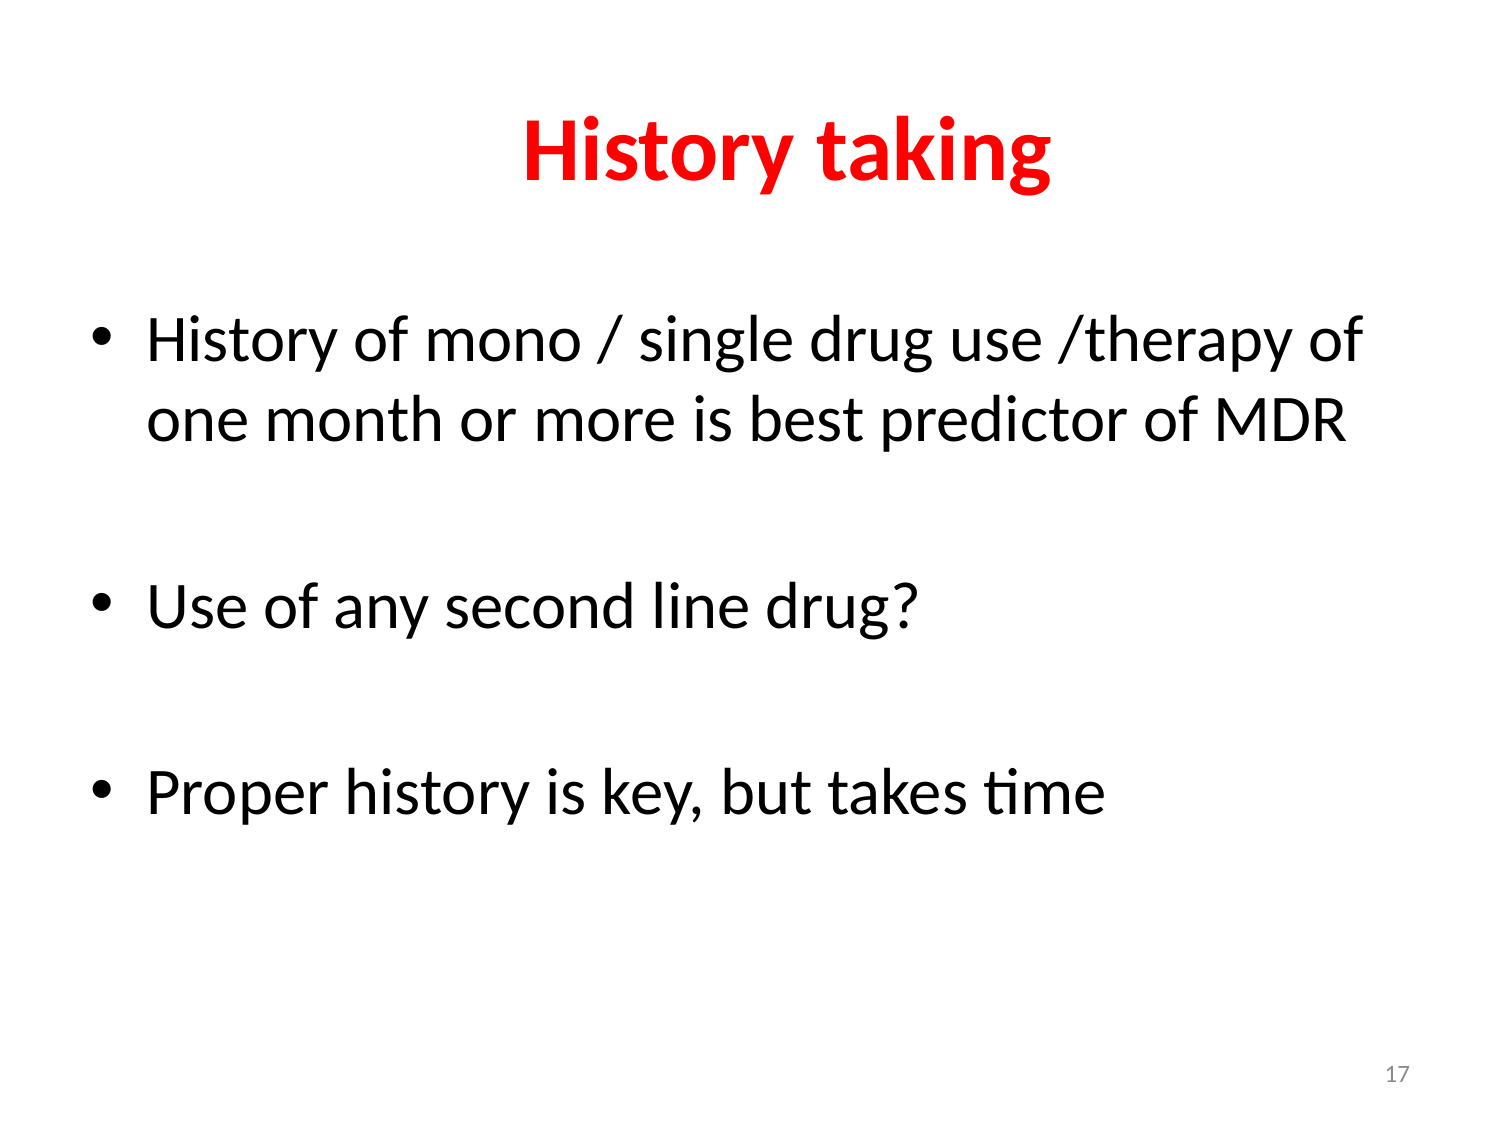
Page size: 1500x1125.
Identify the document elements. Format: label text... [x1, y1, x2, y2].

title History taking [150, 50, 1425, 238]
slide_number 17 [1074, 1042, 1425, 1103]
list History of mono / single drug use /therapy of one month or more is best predictor of MDR Use of any second line drug? Proper history is key, but takes time [75, 287, 1438, 1038]
